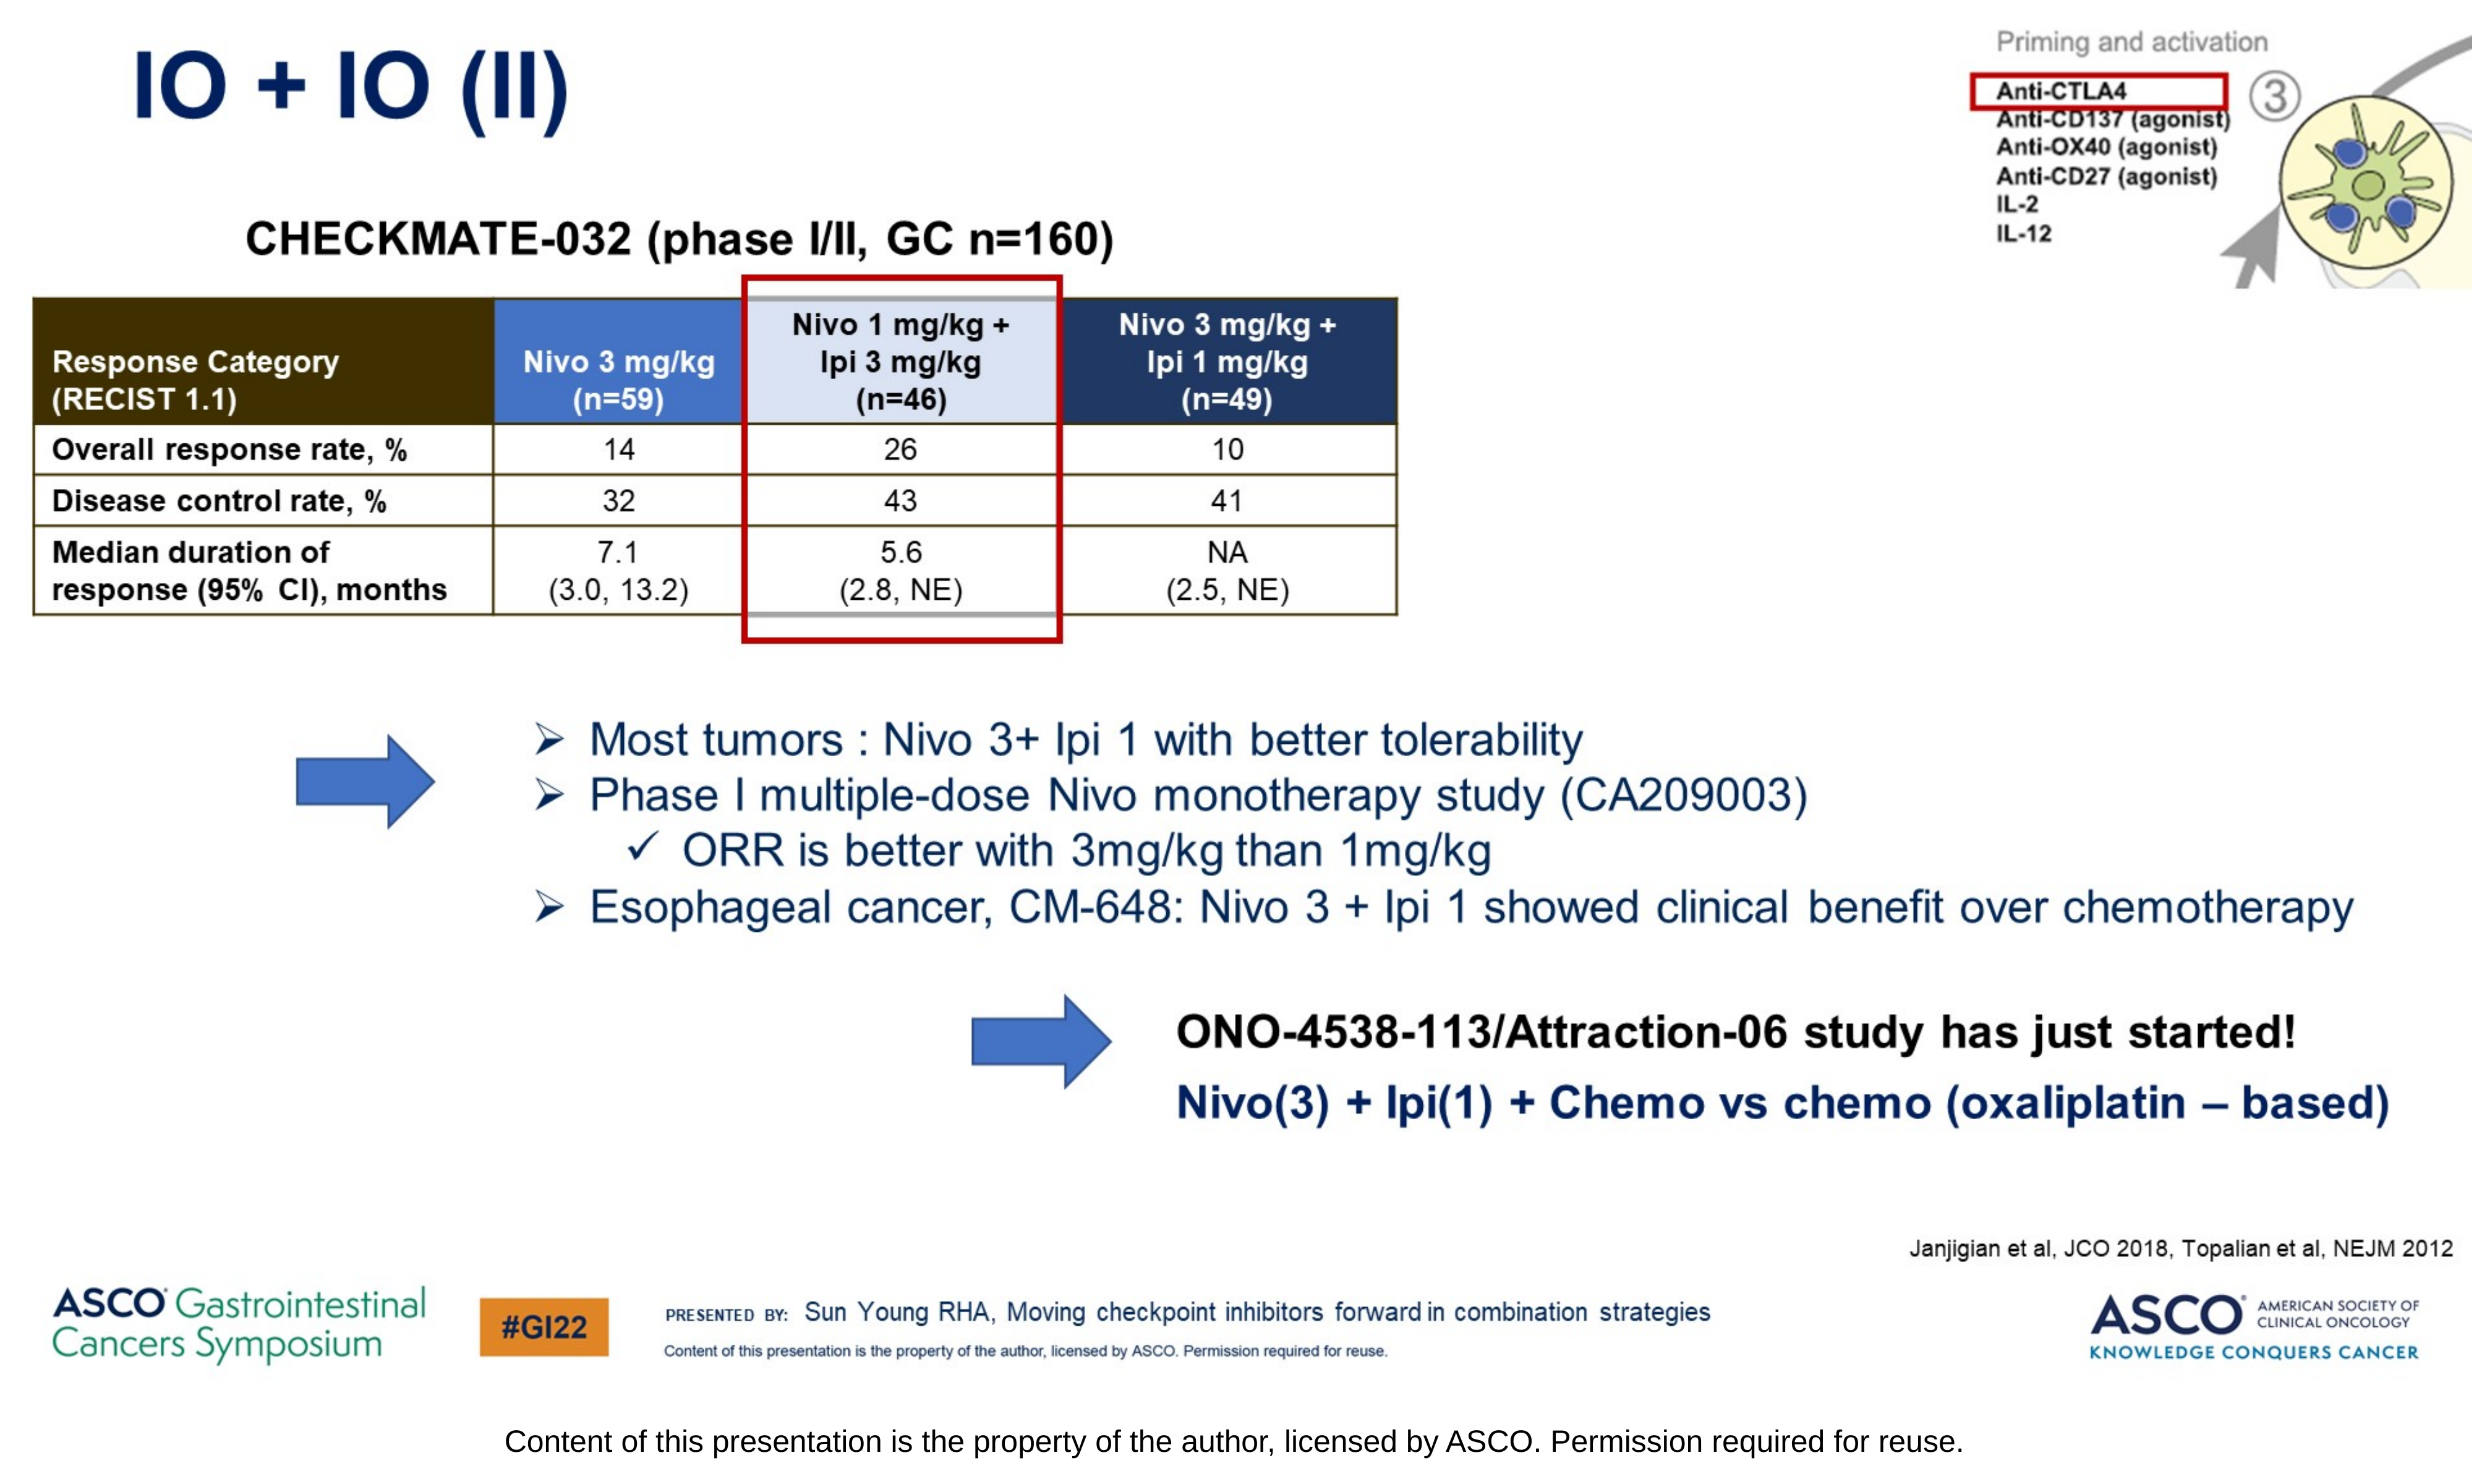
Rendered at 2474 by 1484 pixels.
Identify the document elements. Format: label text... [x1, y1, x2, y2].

picture [2, 0, 2472, 1389]
text_box Content of this presentation is the property of the author, licensed by ASCO. Permission required for reuse. [0, 1399, 2474, 1477]
